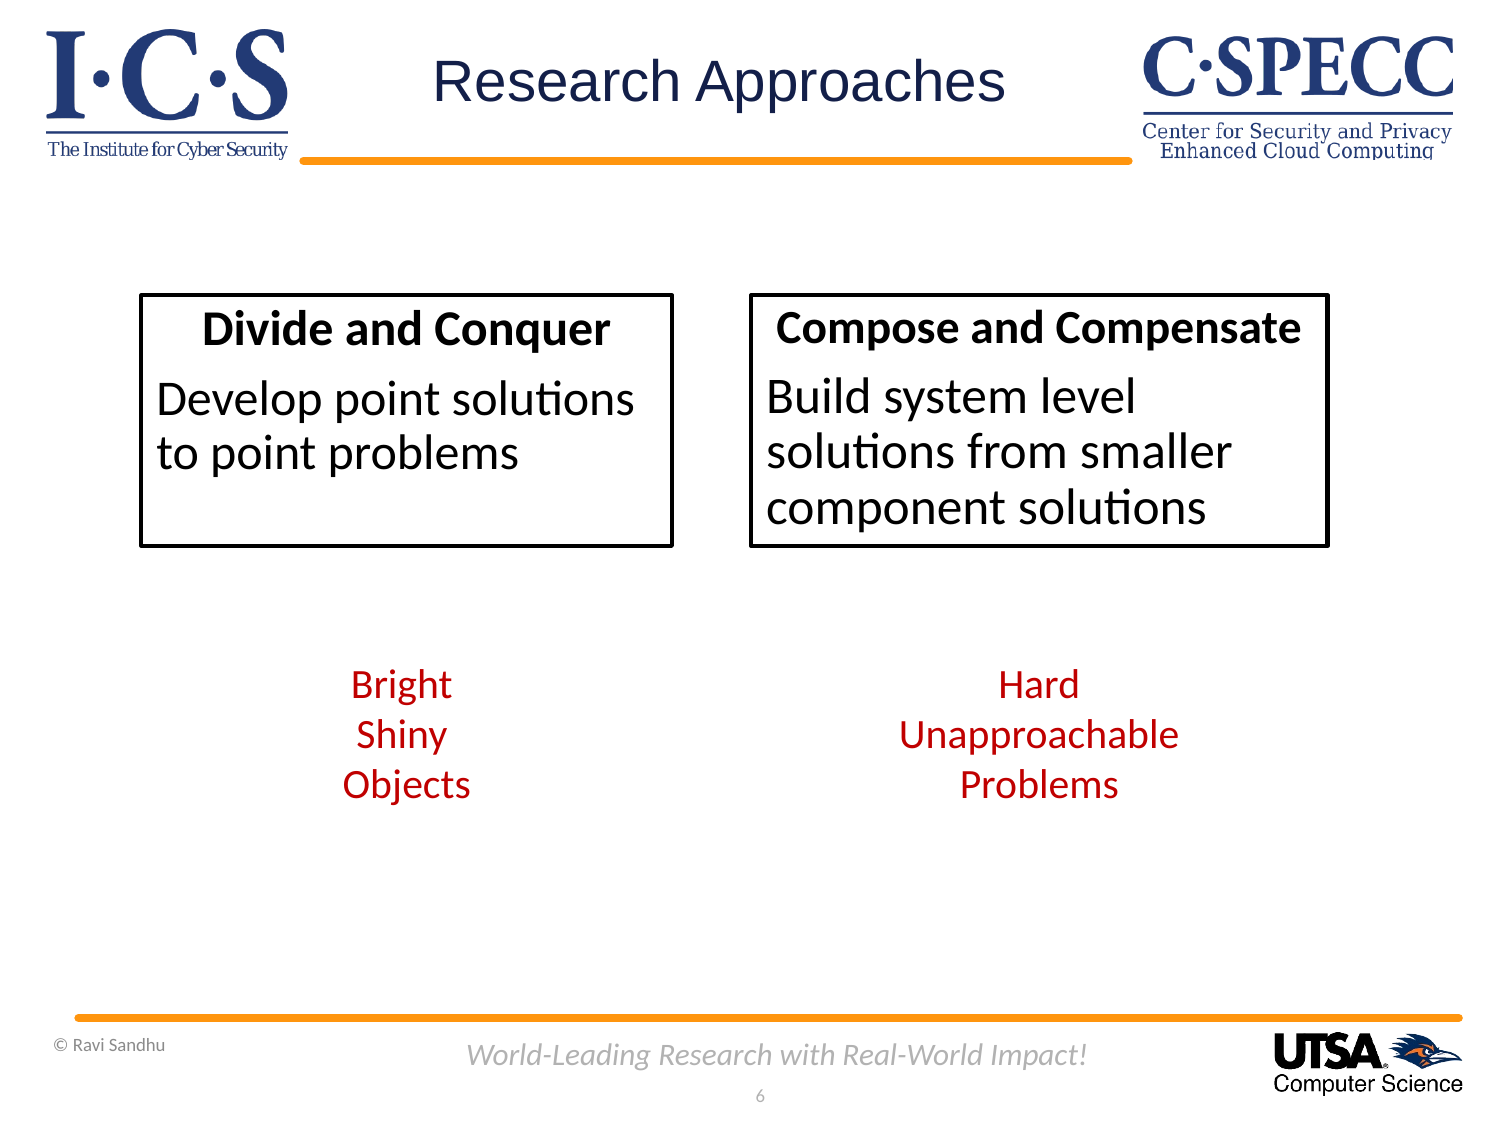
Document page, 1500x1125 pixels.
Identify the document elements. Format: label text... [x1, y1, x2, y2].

picture [46, 29, 288, 160]
title Research Approaches [325, 45, 1114, 121]
text_box Hard Unapproachable Problems [867, 649, 1212, 815]
picture [1264, 1022, 1473, 1098]
footer World-Leading Research with Real-World Impact! [450, 1023, 1105, 1084]
slide_number 6 [719, 1084, 781, 1125]
text_box Bright Shiny Objects [248, 649, 566, 815]
slide_number © Ravi Sandhu [37, 1018, 450, 1073]
picture [1143, 36, 1453, 160]
list Compose and Compensate Build system level solutions from smaller component solutions [751, 295, 1328, 546]
list Divide and Conquer Develop point solutions to point problems [141, 295, 673, 546]
